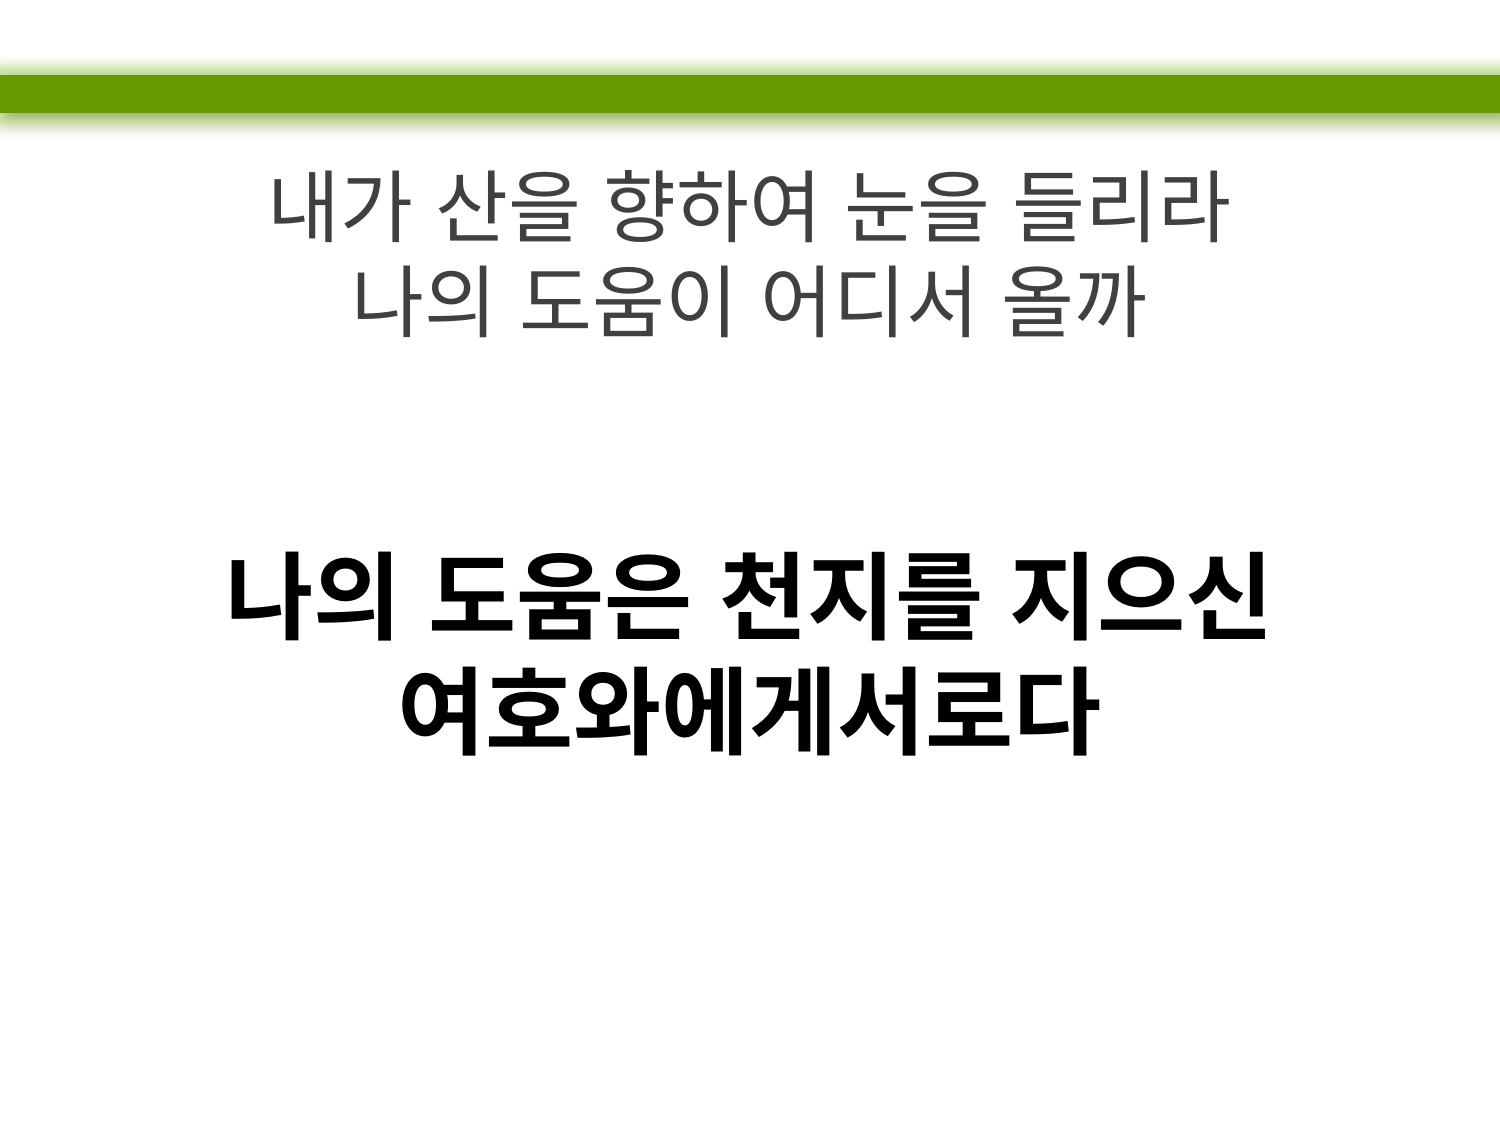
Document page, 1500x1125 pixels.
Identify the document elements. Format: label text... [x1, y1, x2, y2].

text_box [0, 75, 1500, 113]
text_box 나의 도움은 천지를 지으신 여호와에게서로다 [0, 529, 1500, 775]
text_box 내가 산을 향하여 눈을 들리라 나의 도움이 어디서 올까 [0, 149, 1500, 355]
